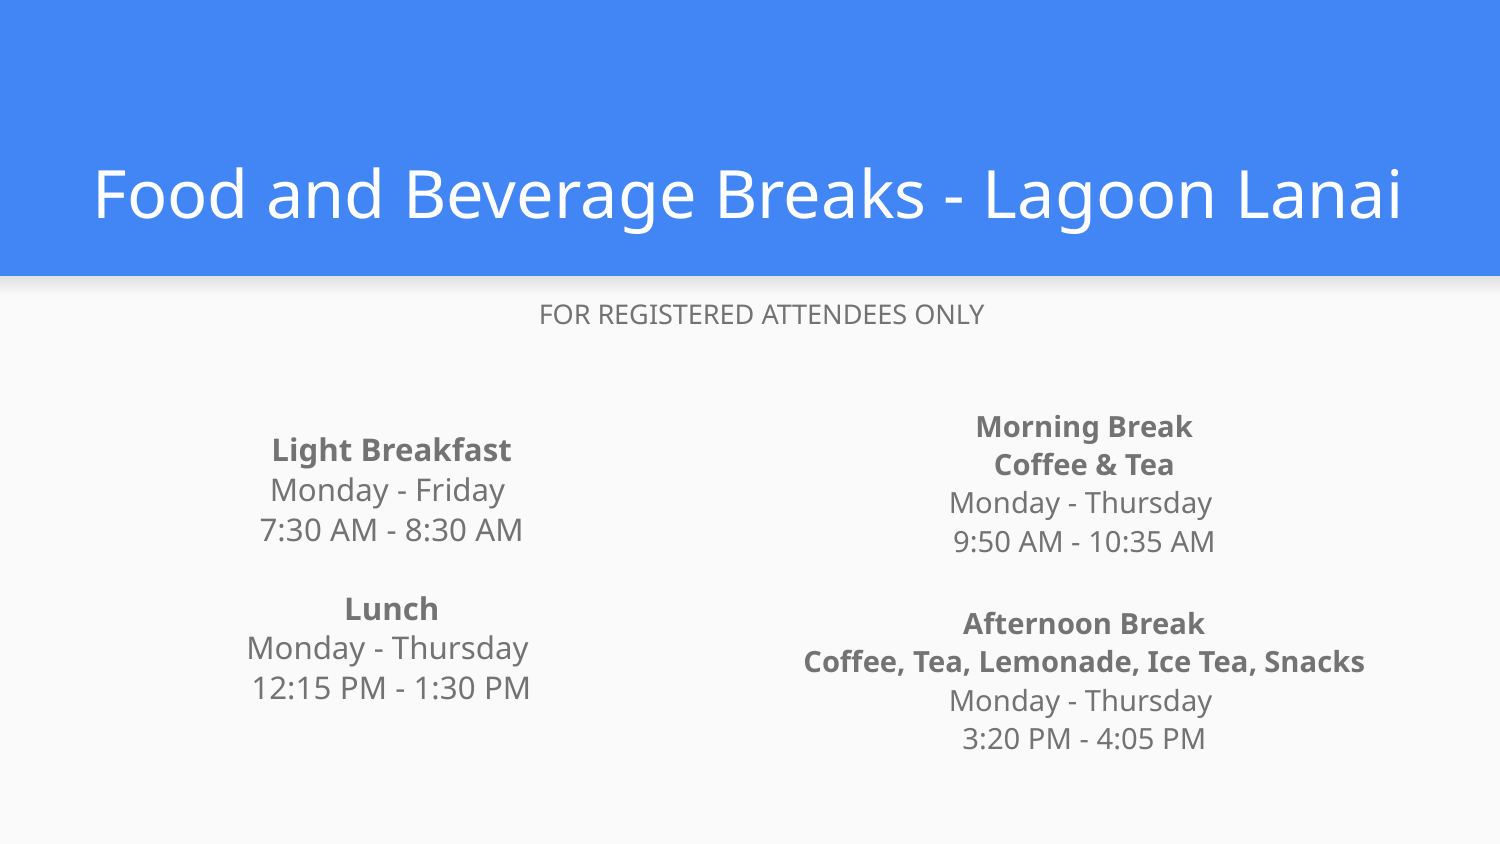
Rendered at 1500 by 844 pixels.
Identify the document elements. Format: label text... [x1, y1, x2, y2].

text_box FOR REGISTERED ATTENDEES ONLY [246, 303, 1277, 337]
title Food and Beverage Breaks - Lagoon Lanai [77, 121, 1427, 248]
list Morning Break Coffee & Tea Monday - Thursday 9:50 AM - 10:35 AM Afternoon Break Coffee, Tea, Lemonade, Ice Tea, Snacks Monday - Thursday 3:20 PM - 4:05 PM [770, 382, 1399, 760]
list Light Breakfast Monday - Friday 7:30 AM - 8:30 AM Lunch Monday - Thursday 12:15 PM - 1:30 PM [77, 373, 707, 760]
